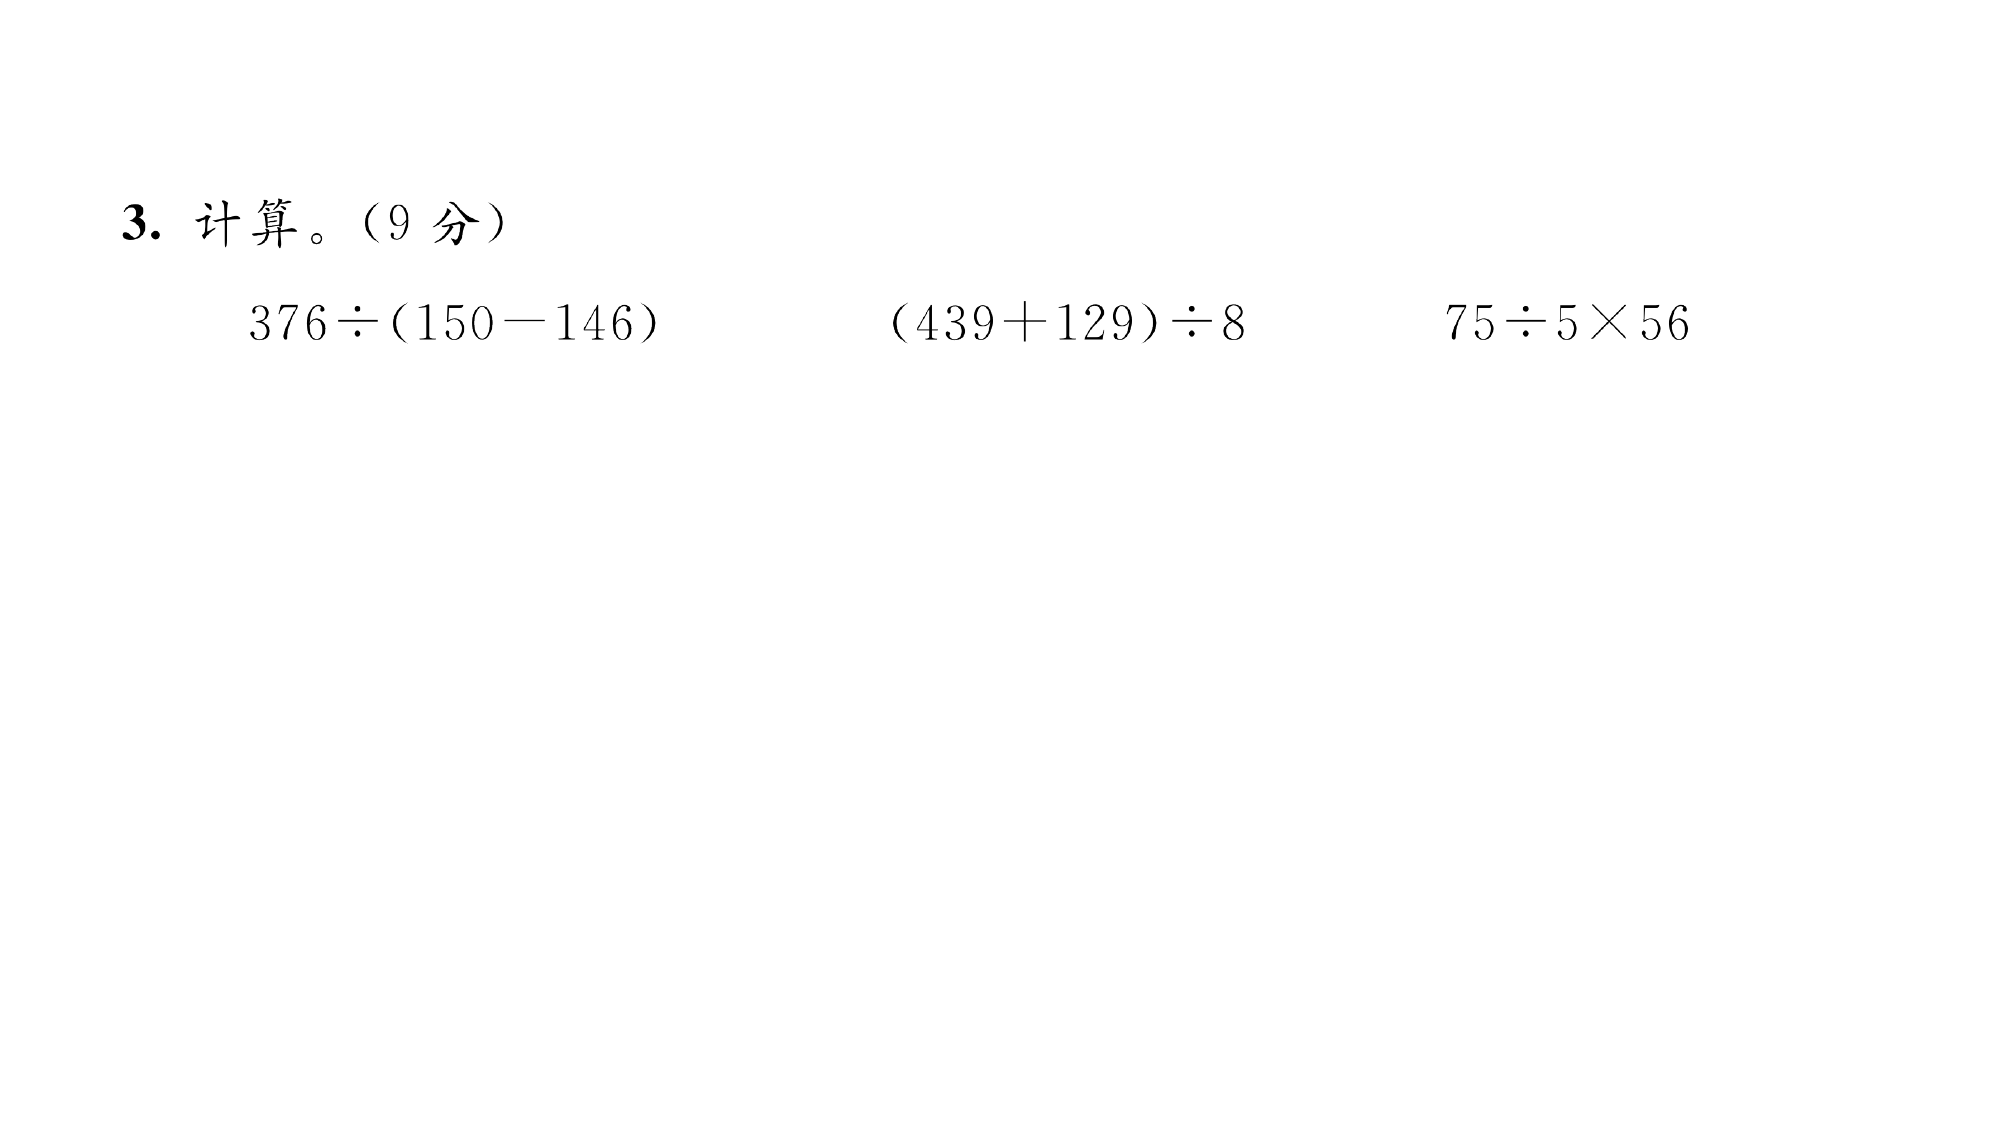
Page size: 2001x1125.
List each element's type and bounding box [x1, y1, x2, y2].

picture [118, 177, 2000, 688]
